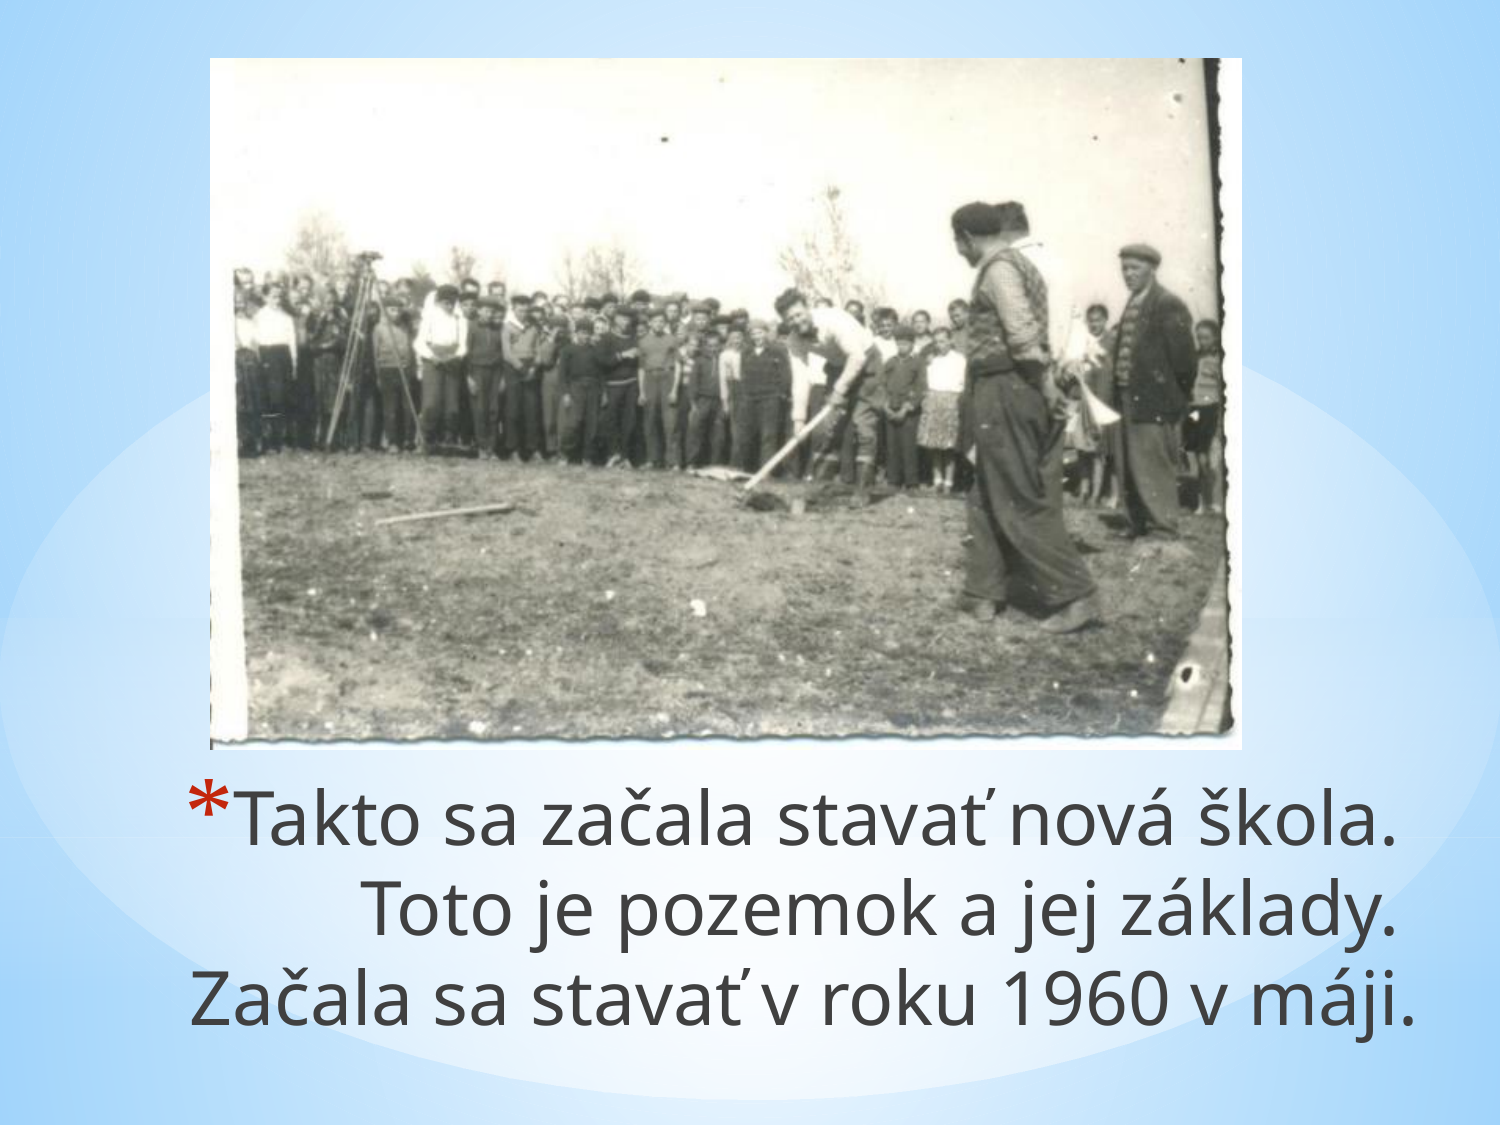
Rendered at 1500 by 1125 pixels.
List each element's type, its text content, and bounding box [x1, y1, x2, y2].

title Takto sa začala stavať nová škola. Toto je pozemok a jej základy. Začala sa stavať v roku 1960 v máji. [41, 763, 1436, 1067]
picture [210, 58, 1242, 751]
